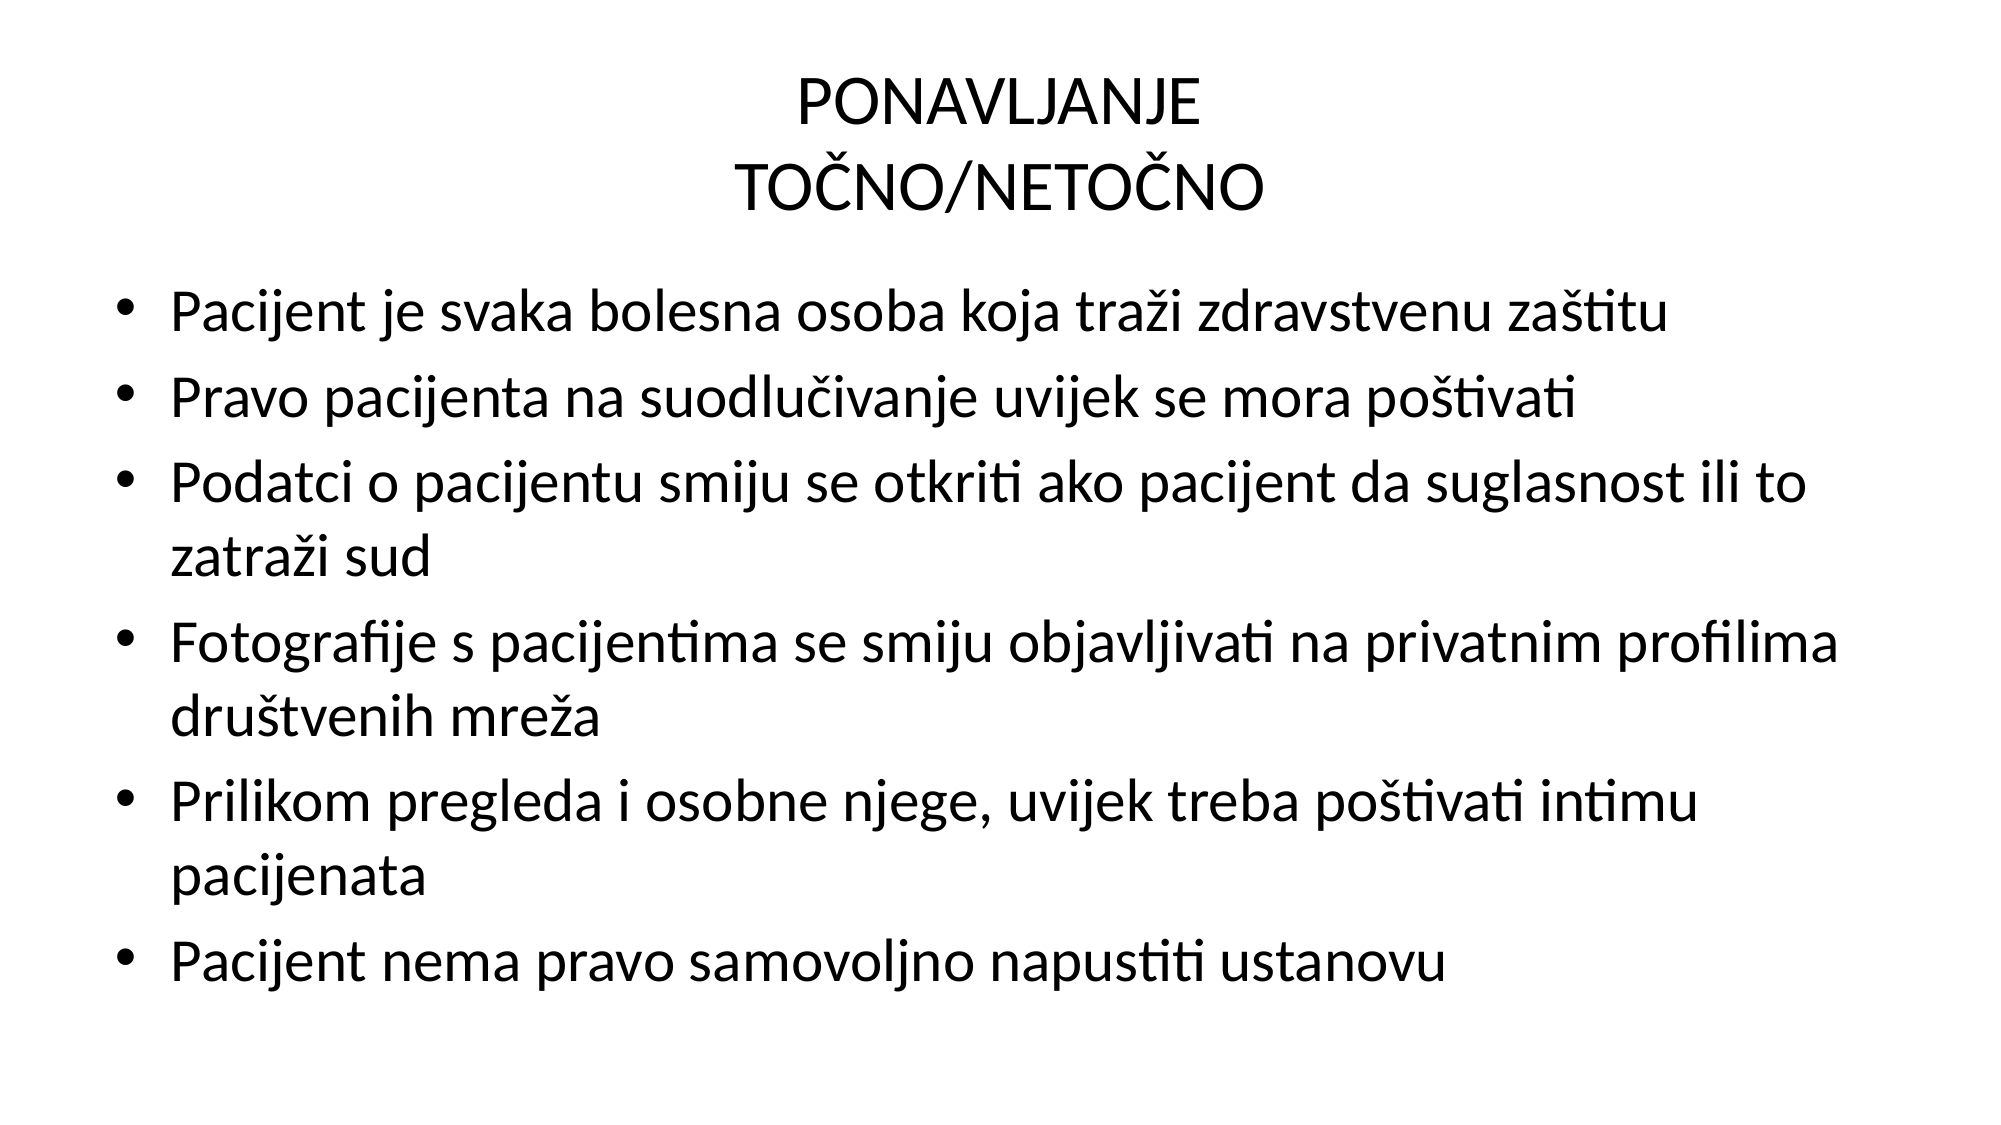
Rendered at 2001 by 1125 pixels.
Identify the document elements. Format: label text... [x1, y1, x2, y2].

list Pacijent je svaka bolesna osoba koja traži zdravstvenu zaštitu Pravo pacijenta na suodlučivanje uvijek se mora poštivati Podatci o pacijentu smiju se otkriti ako pacijent da suglasnost ili to zatraži sud Fotografije s pacijentima se smiju objavljivati na privatnim profilima društvenih mreža Prilikom pregleda i osobne njege, uvijek treba poštivati intimu pacijenata Pacijent nema pravo samovoljno napustiti ustanovu [99, 262, 1900, 1005]
title PONAVLJANJE TOČNO/NETOČNO [99, 45, 1900, 233]
